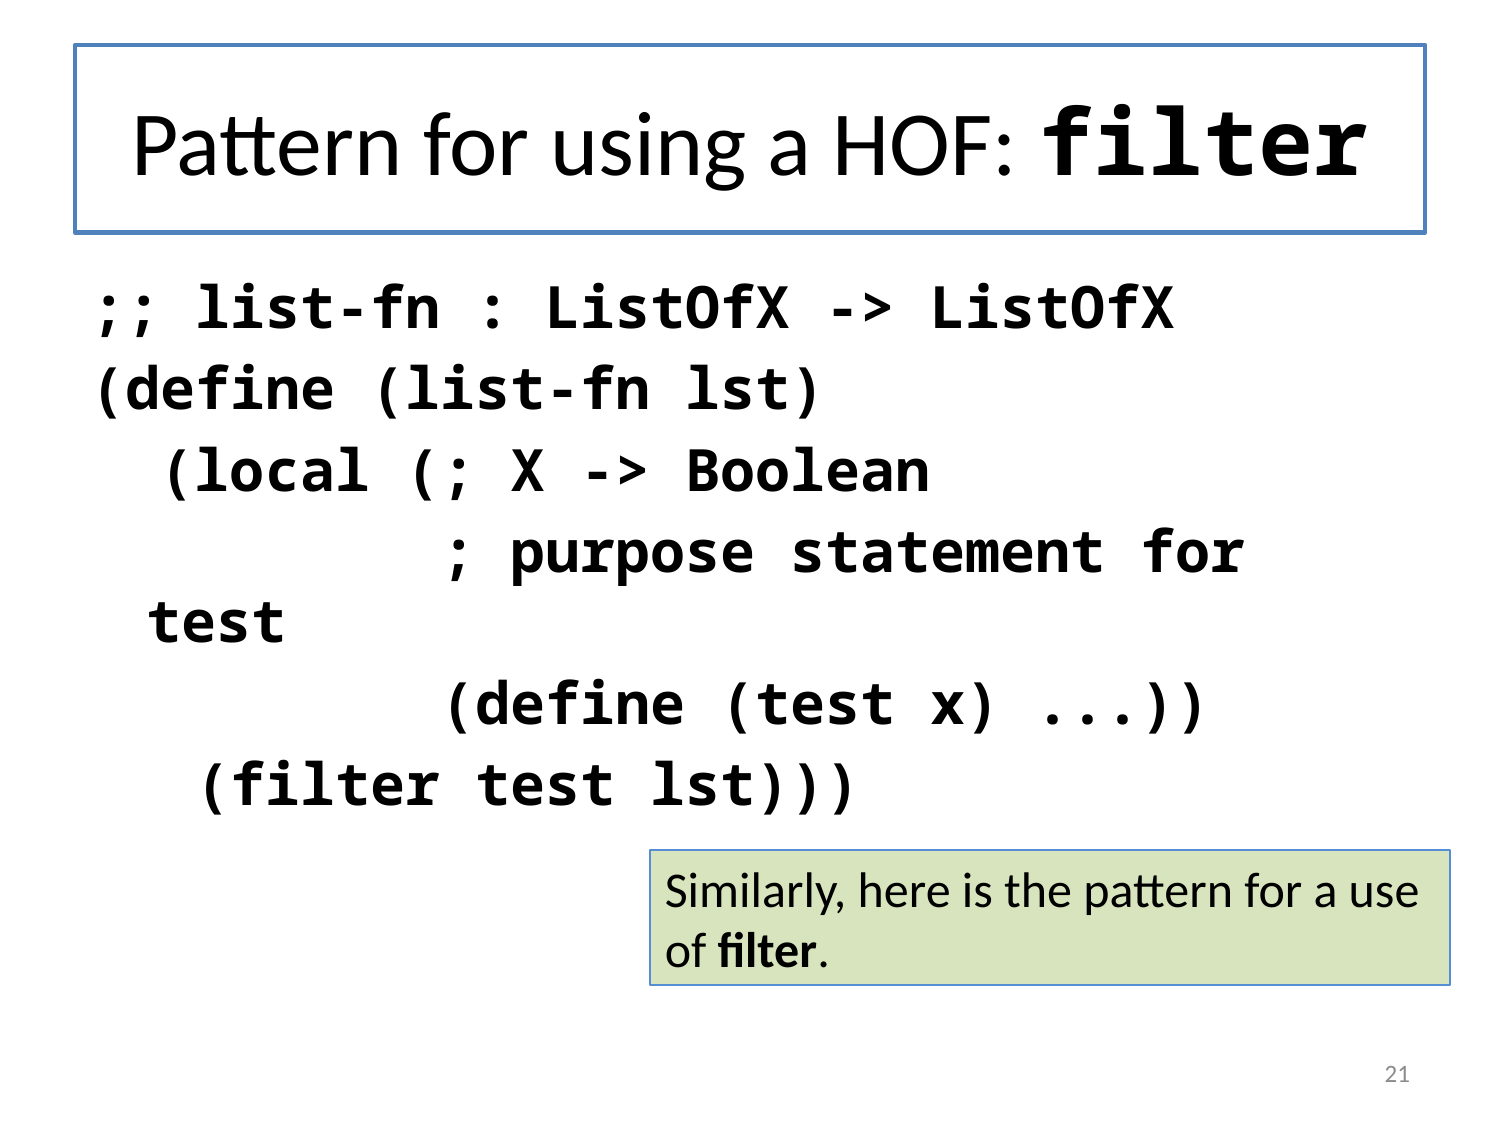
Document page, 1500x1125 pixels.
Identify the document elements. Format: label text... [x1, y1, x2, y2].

title Pattern for using a HOF: filter [73, 43, 1427, 235]
slide_number 21 [1074, 1042, 1425, 1103]
list ;; list-fn : ListOfX -> ListOfX (define (list-fn lst) (local (; X -> Boolean ; purpose statement for test (define (test x) ...)) (filter test lst))) [75, 262, 1425, 1005]
text_box Similarly, here is the pattern for a use of filter. [650, 849, 1450, 985]
